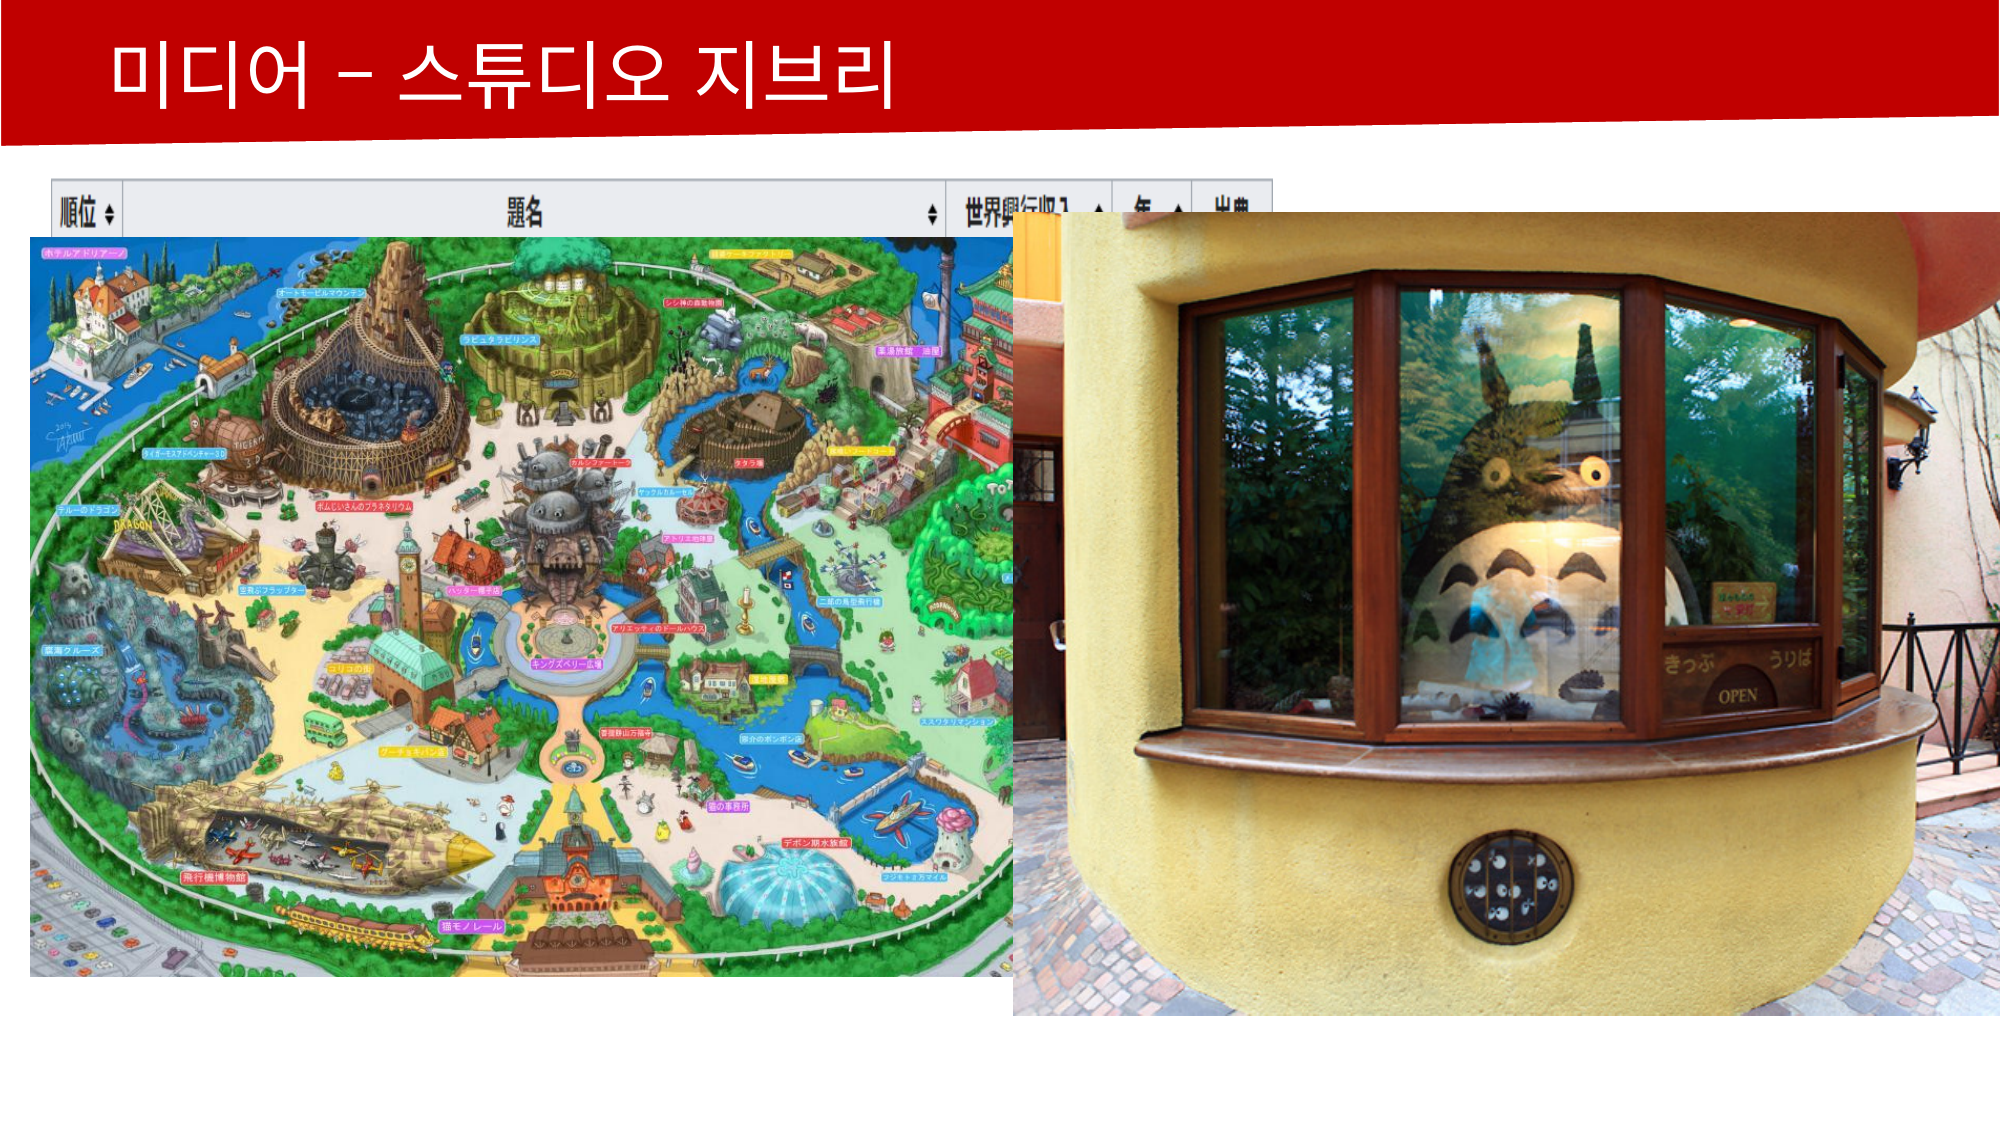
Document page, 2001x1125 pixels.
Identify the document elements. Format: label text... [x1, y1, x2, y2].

picture [30, 177, 2000, 1016]
text_box 미디어 – 스튜디오 지브리 [93, 21, 917, 126]
text_box [0, 0, 2000, 148]
